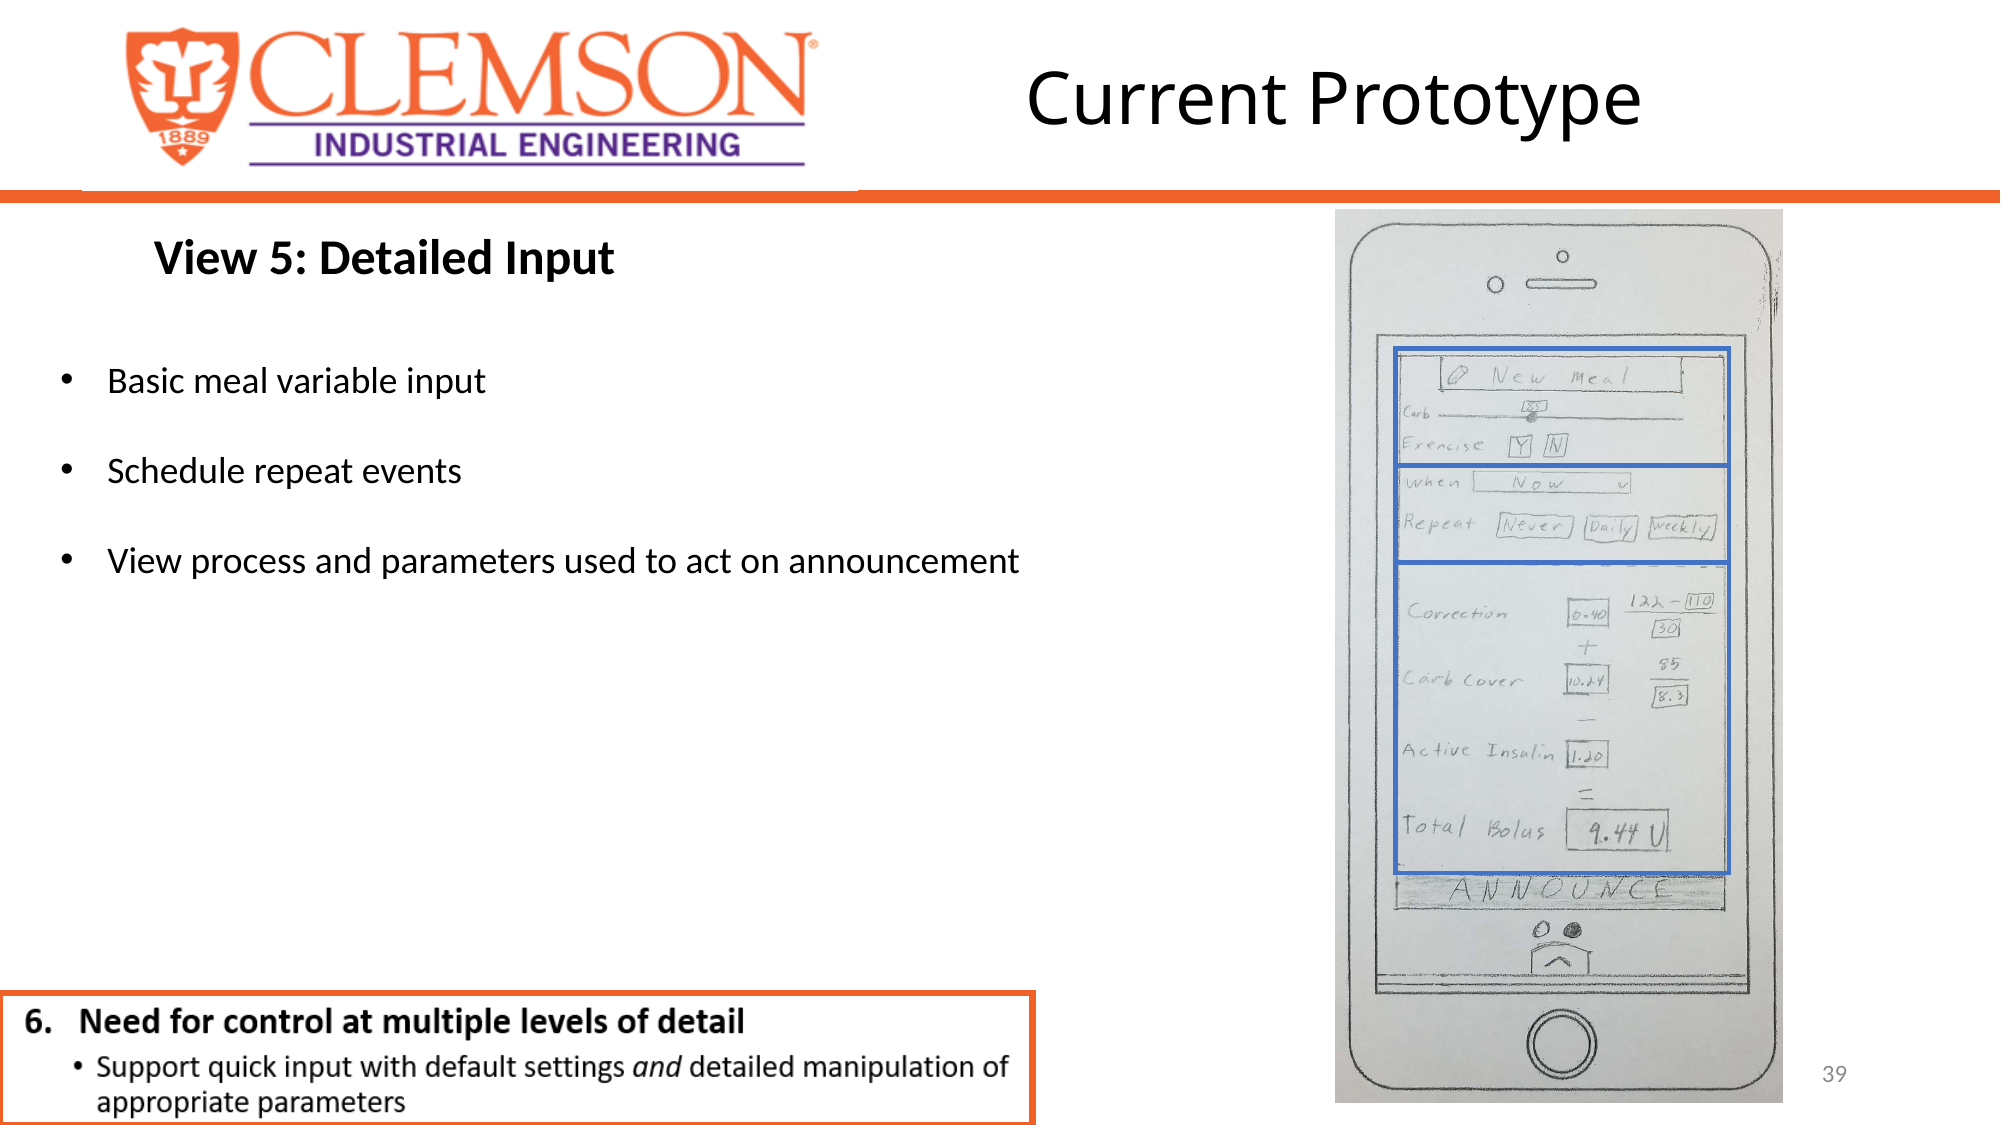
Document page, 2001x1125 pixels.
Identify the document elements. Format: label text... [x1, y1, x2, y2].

picture [24, 998, 1016, 1122]
text_box Basic meal variable input Schedule repeat events View process and parameters used to act on announcement [45, 348, 1092, 588]
text_box [0, 992, 1034, 1125]
title Current Prototype [858, 0, 1917, 190]
title Current Prototype [753, 203, 1917, 210]
slide_number 39 [1783, 1042, 1863, 1103]
picture [1335, 209, 1783, 1103]
picture [82, 0, 858, 191]
text_box View 5: Detailed Input [138, 217, 631, 293]
